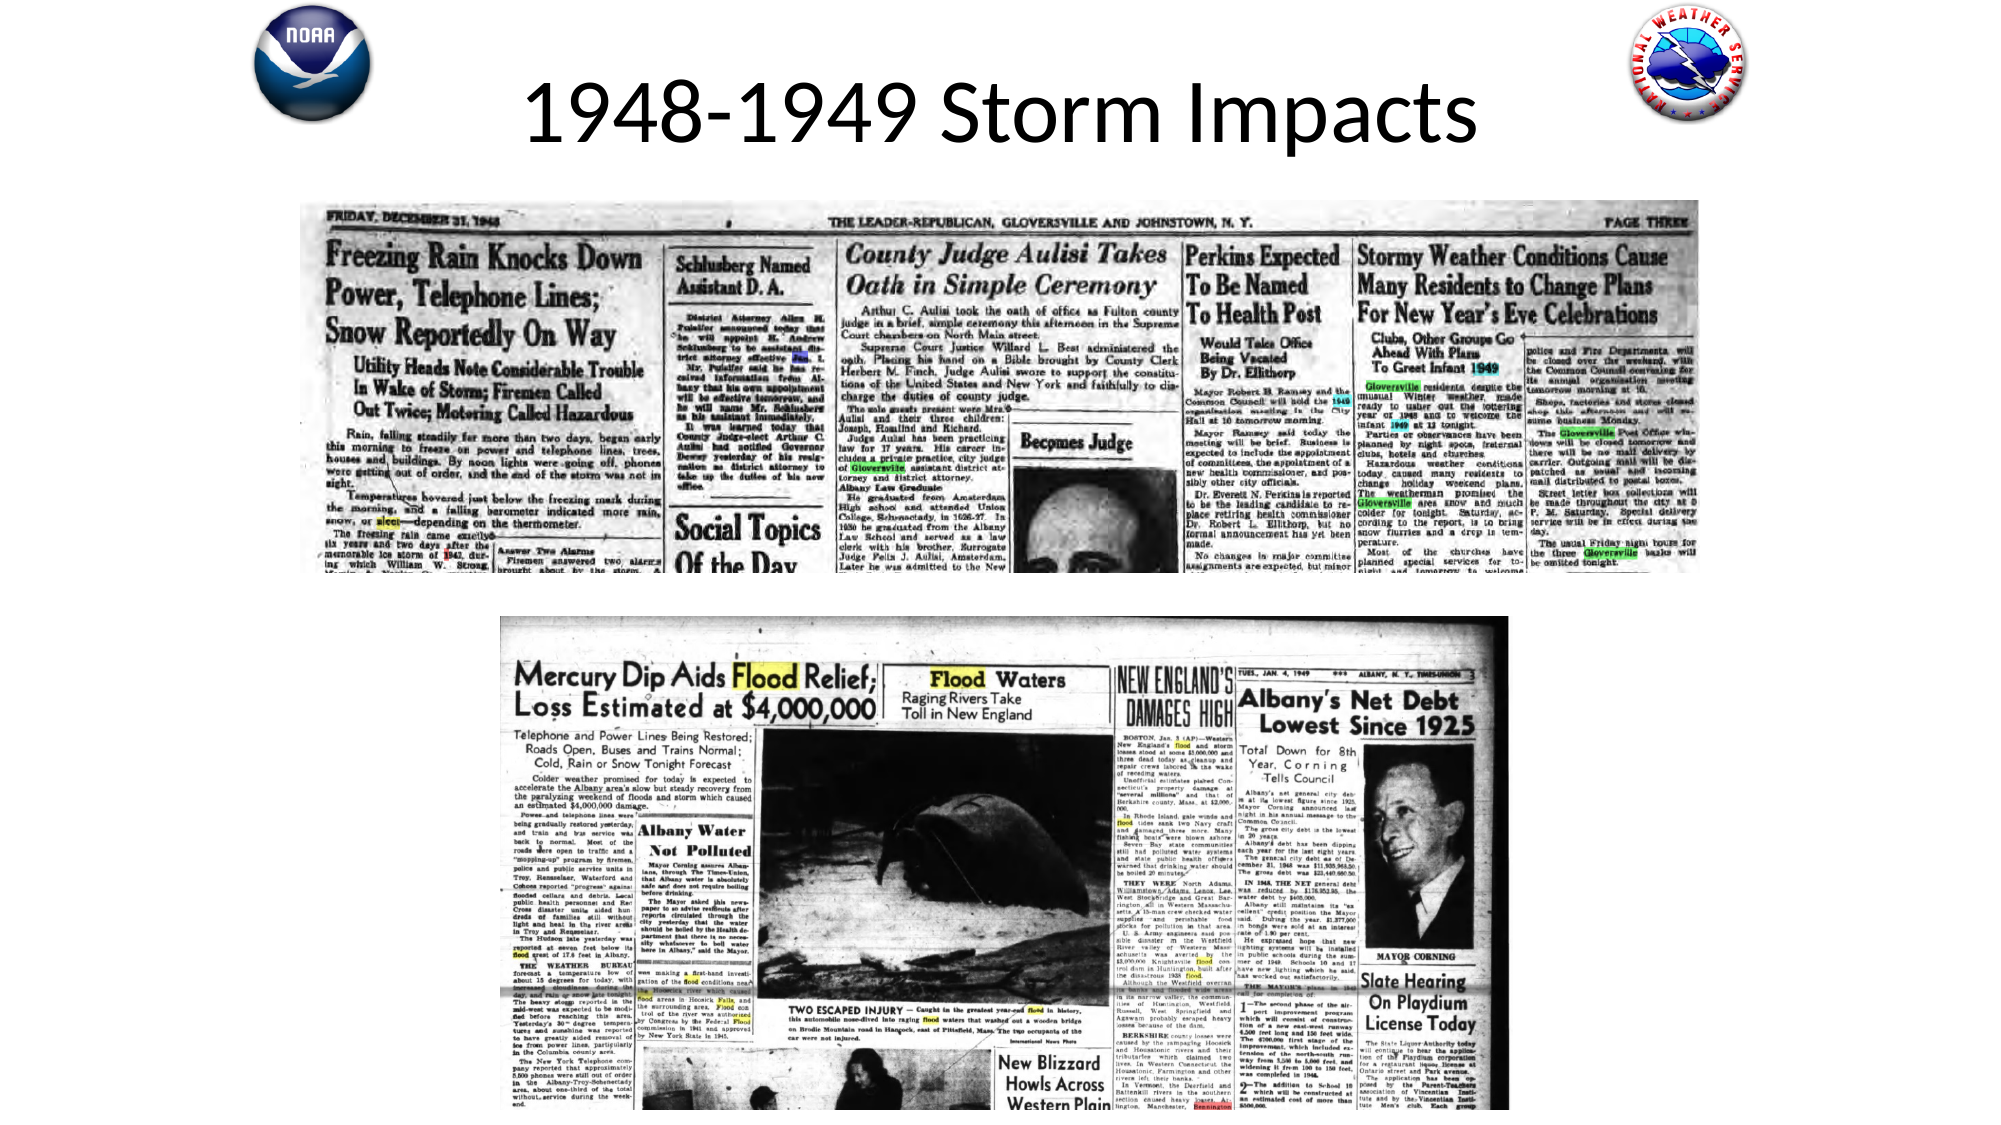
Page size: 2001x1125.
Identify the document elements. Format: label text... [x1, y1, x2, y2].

picture [499, 616, 1513, 1110]
title 1948-1949 Storm Impacts [389, 12, 1611, 198]
picture [299, 199, 1701, 573]
picture [1624, 0, 1751, 126]
picture [249, 0, 375, 125]
